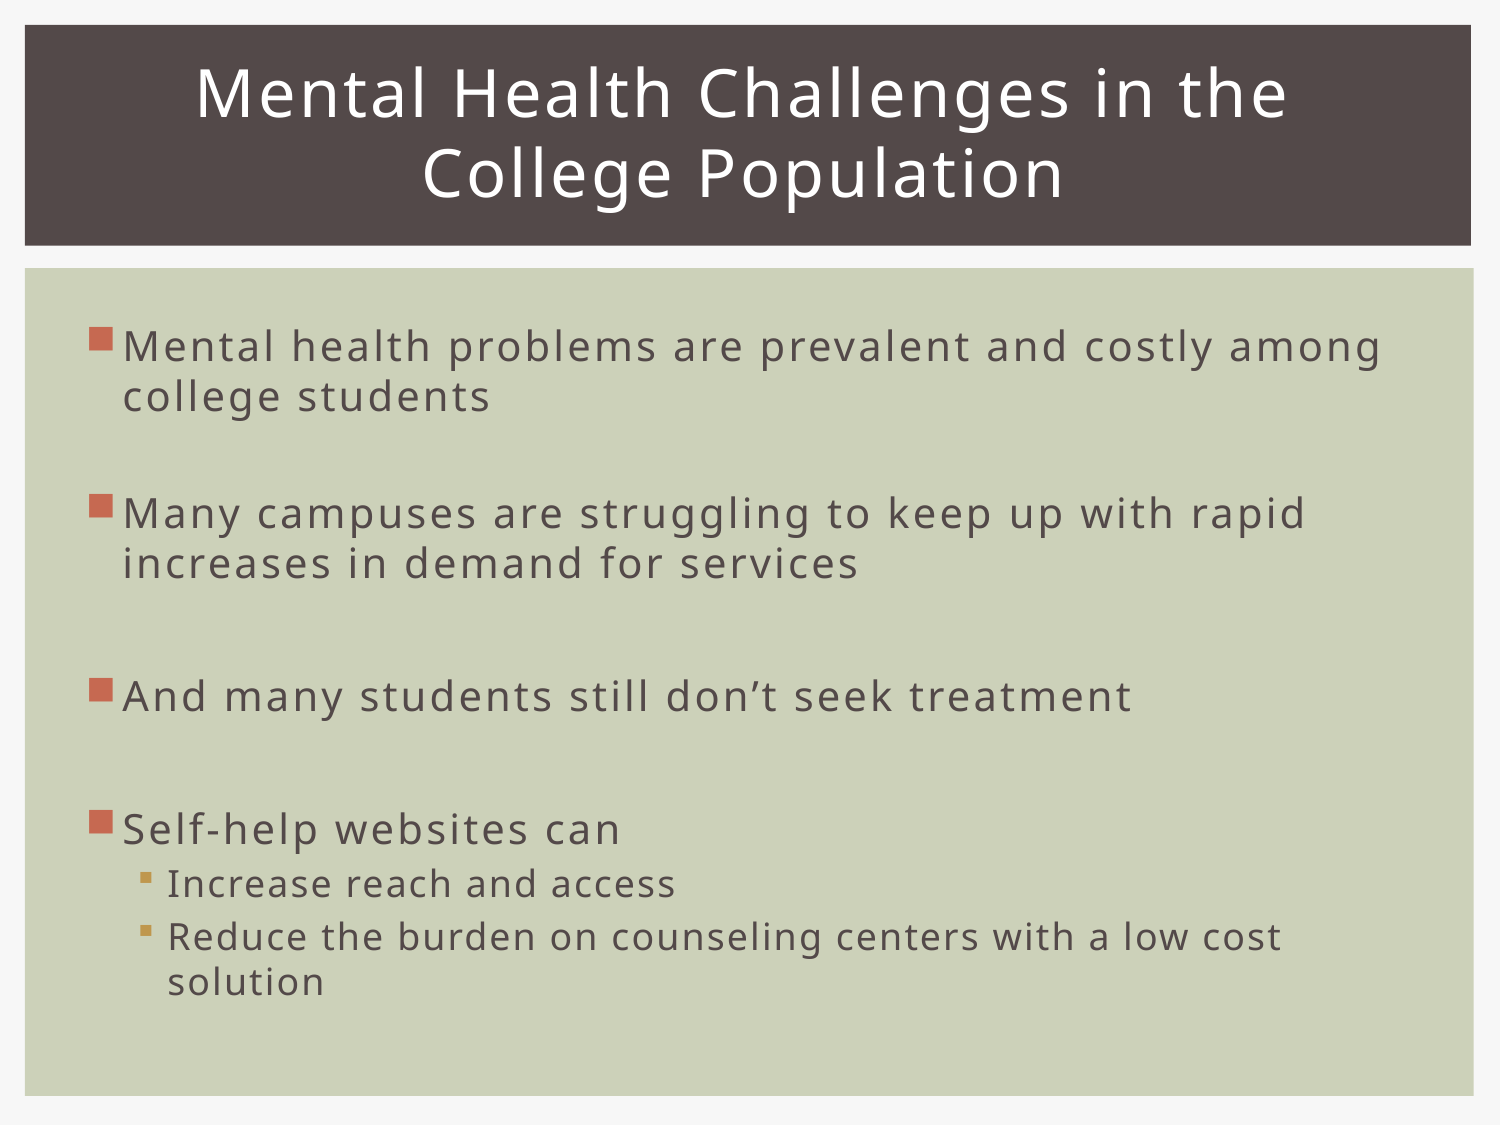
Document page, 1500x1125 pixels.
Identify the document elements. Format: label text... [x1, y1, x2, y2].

list Mental health problems are prevalent and costly among college students Many campuses are struggling to keep up with rapid increases in demand for services And many students still don’t seek treatment Self-help websites can Increase reach and access Reduce the burden on counseling centers with a low cost solution [62, 312, 1442, 1075]
text_box Mental Health Challenges in the College Population [62, 37, 1425, 225]
